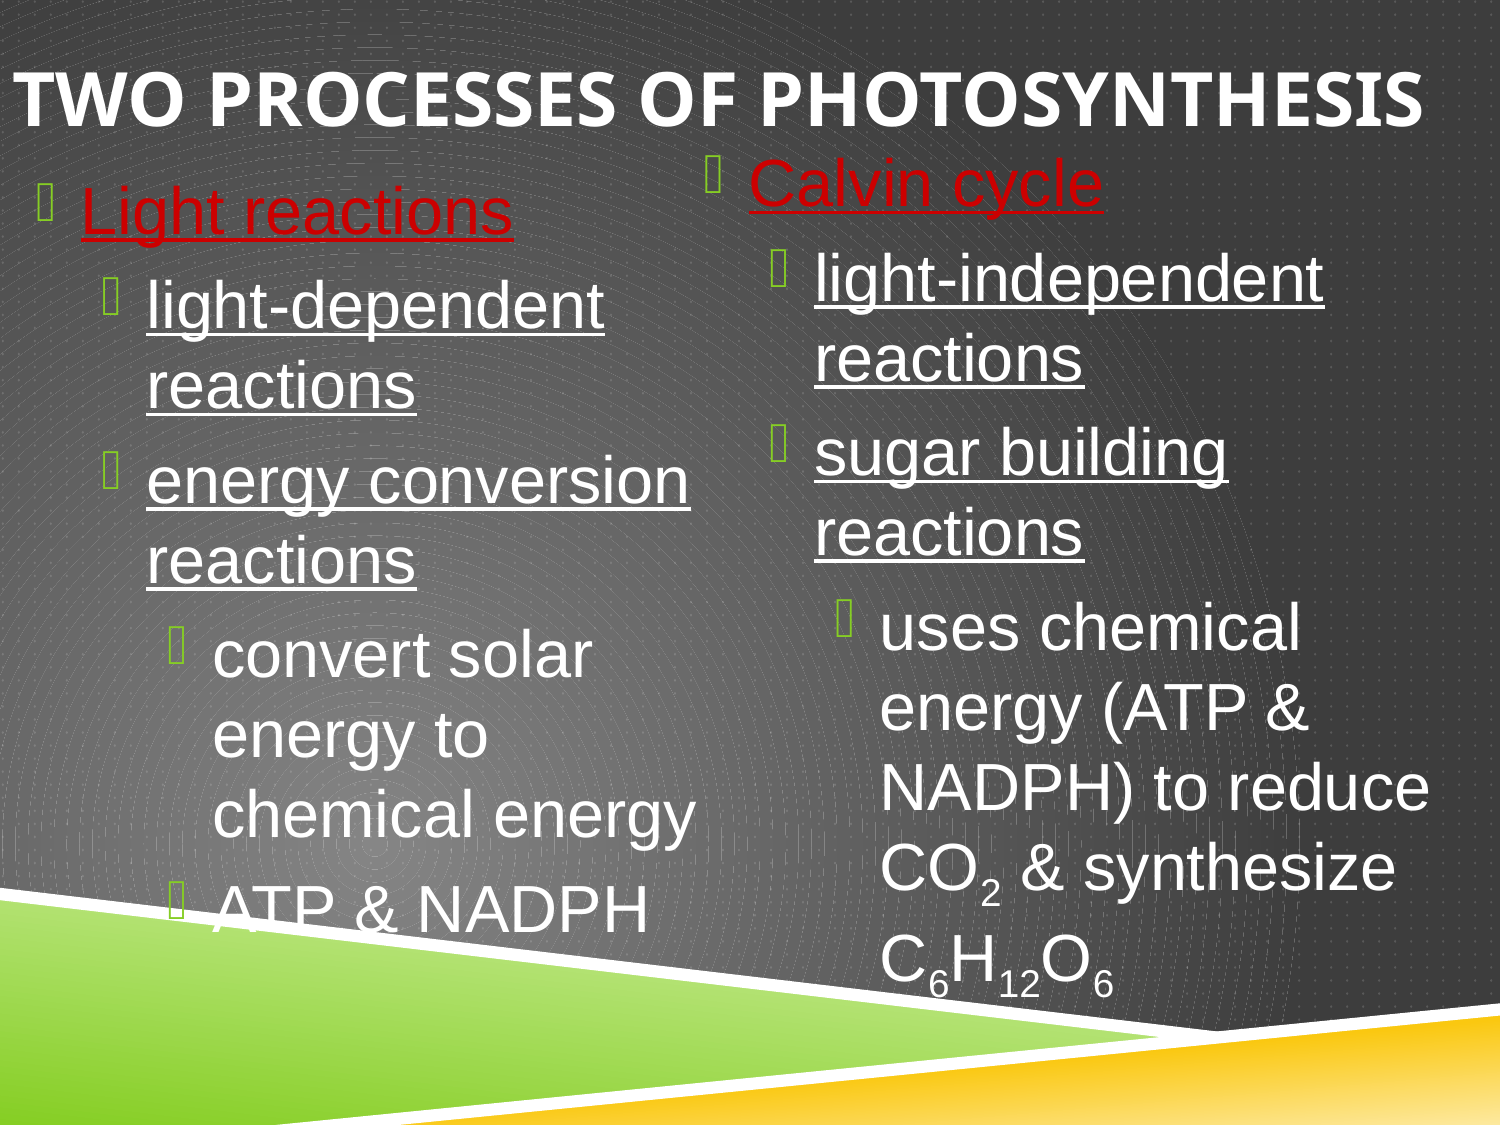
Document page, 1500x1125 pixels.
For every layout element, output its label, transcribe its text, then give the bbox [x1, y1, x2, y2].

list Calvin cycle light-independent reactions sugar building reactions uses chemical energy (ATP & NADPH) to reduce CO2 & synthesize C6H12O6 [692, 132, 1500, 769]
title Two Processes of photosynthesis [12, 2, 1500, 191]
list Light reactions light-dependent reactions energy conversion reactions convert solar energy to chemical energy ATP & NADPH [24, 160, 760, 797]
